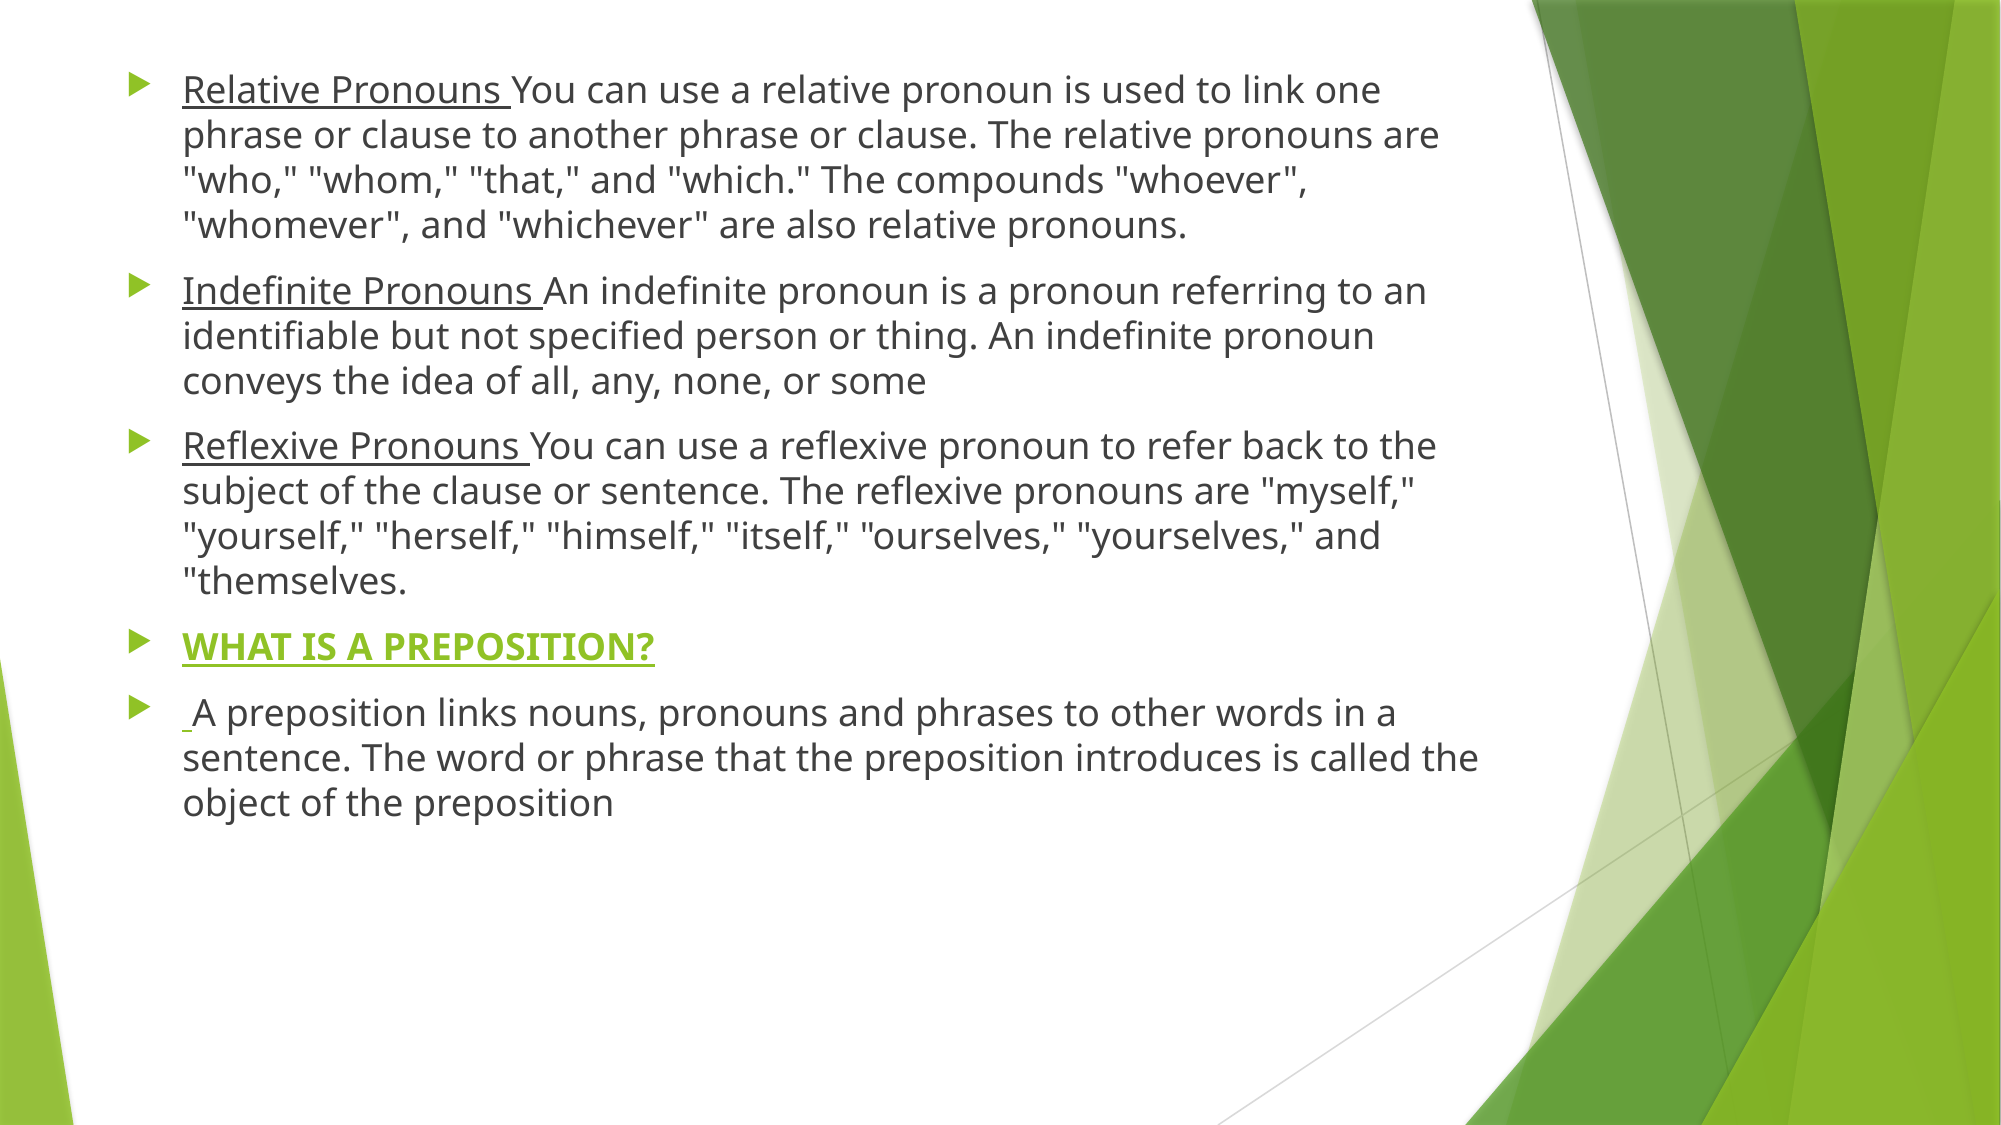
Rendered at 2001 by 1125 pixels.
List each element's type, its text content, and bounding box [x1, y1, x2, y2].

list Relative Pronouns You can use a relative pronoun is used to link one phrase or clause to another phrase or clause. The relative pronouns are "who," "whom," "that," and "which." The compounds "whoever", "whomever", and "whichever" are also relative pronouns. Indefinite Pronouns An indefinite pronoun is a pronoun referring to an identifiable but not specified person or thing. An indefinite pronoun conveys the idea of all, any, none, or some Reflexive Pronouns You can use a reflexive pronoun to refer back to the subject of the clause or sentence. The reflexive pronouns are "myself," "yourself," "herself," "himself," "itself," "ourselves," "yourselves," and "themselves. WHAT IS A PREPOSITION? A preposition links nouns, pronouns and phrases to other words in a sentence. The word or phrase that the preposition introduces is called the object of the preposition [111, 58, 1522, 991]
